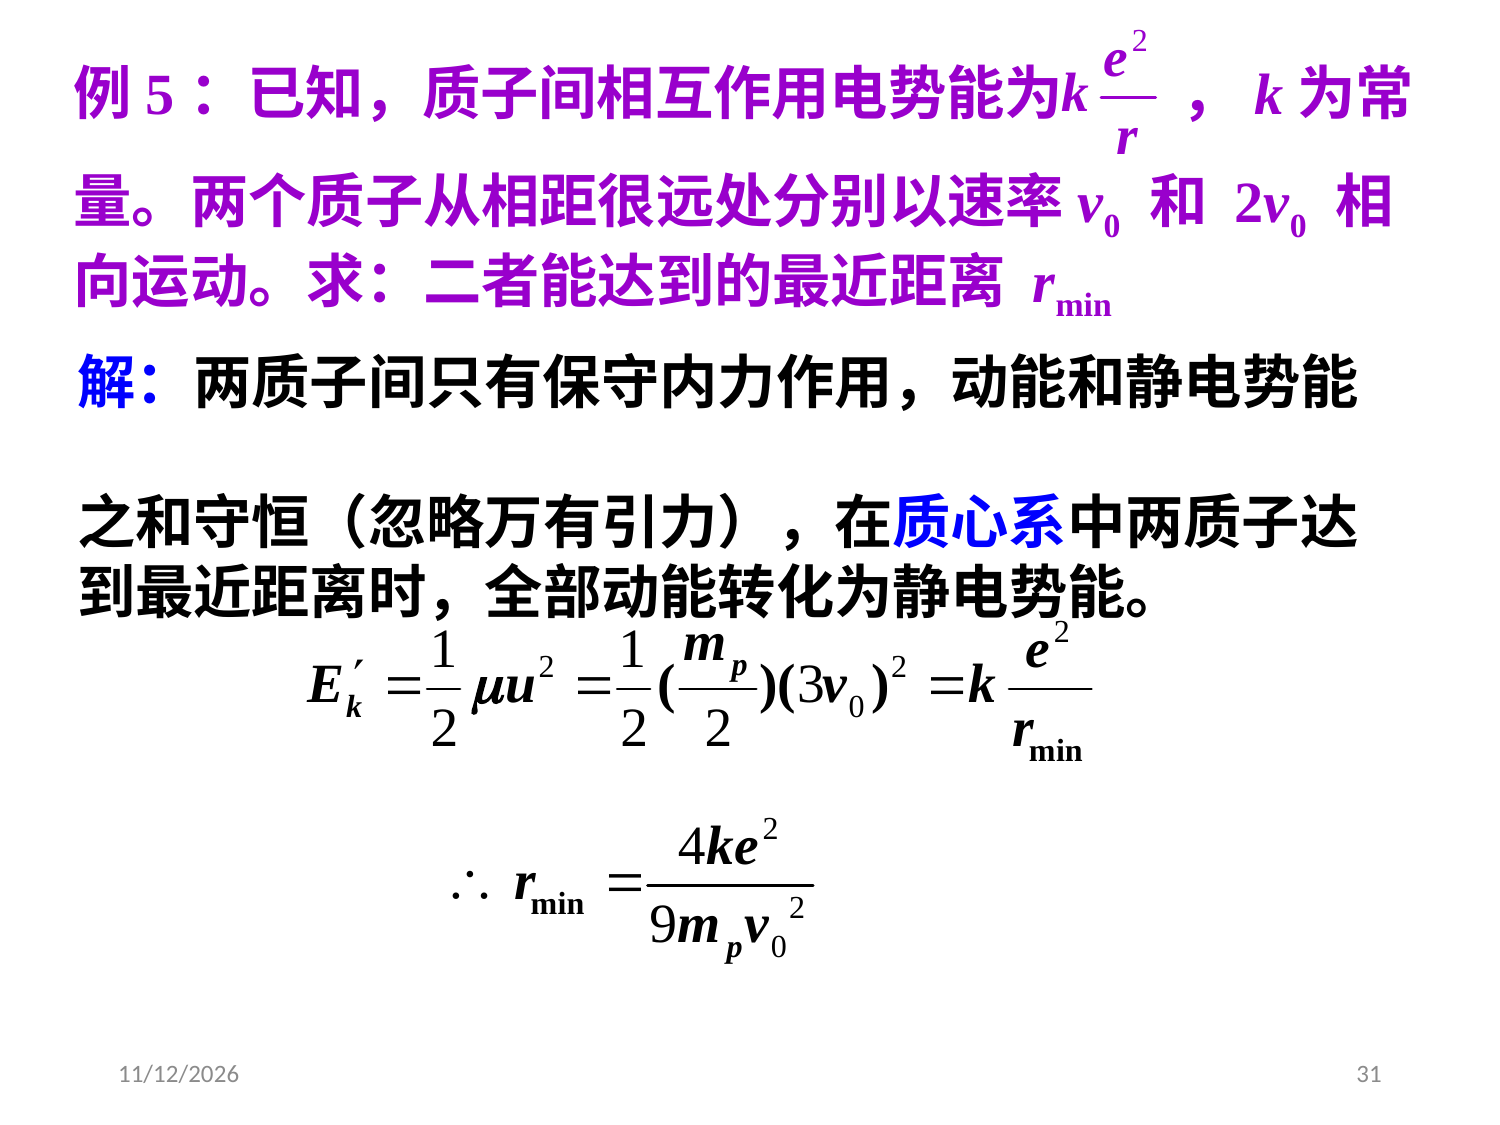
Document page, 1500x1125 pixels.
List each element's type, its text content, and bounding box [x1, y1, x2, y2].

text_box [296, 605, 1102, 773]
text_box 例5：已知，质子间相互作用电势能为 ，k为常 量。两个质子从相距很远处分别以速率v0 和 2v0 相向运动。求：二者能达到的最近距离 rmin [58, 49, 1441, 331]
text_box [446, 802, 826, 979]
slide_number 31 [1059, 1042, 1397, 1103]
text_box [1052, 13, 1169, 167]
text_box 解：两质子间只有保守内力作用，动能和静电势能 之和守恒（忽略万有引力），在质心系中两质子达到最近距离时，全部动能转化为静电势能。 [62, 337, 1421, 633]
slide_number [103, 1042, 441, 1103]
